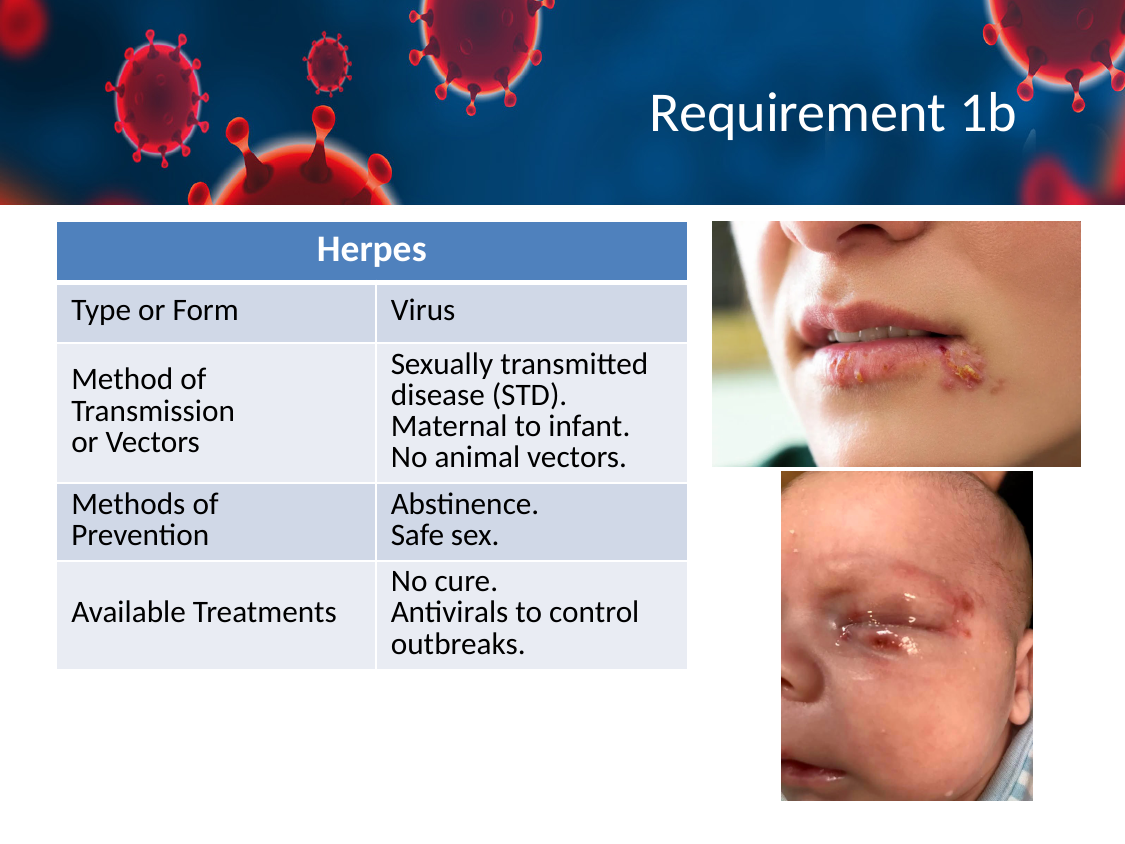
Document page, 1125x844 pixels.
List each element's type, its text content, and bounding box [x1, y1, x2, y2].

table_header Herpes [57, 222, 687, 280]
table_cell Abstinence. Safe sex. [377, 484, 687, 560]
table_cell Virus [377, 285, 687, 342]
table_cell Methods of Prevention [57, 484, 375, 560]
table_cell Available Treatments [57, 562, 375, 669]
table_cell Method of Transmission or Vectors [57, 344, 375, 482]
table_cell Sexually transmitted disease (STD). Maternal to infant. No animal vectors. [377, 344, 687, 482]
table_cell Type or Form [57, 285, 375, 342]
title Requirement 1b [56, 46, 1033, 172]
picture [0, 0, 1125, 844]
table_cell No cure. Antivirals to control outbreaks. [377, 562, 687, 669]
